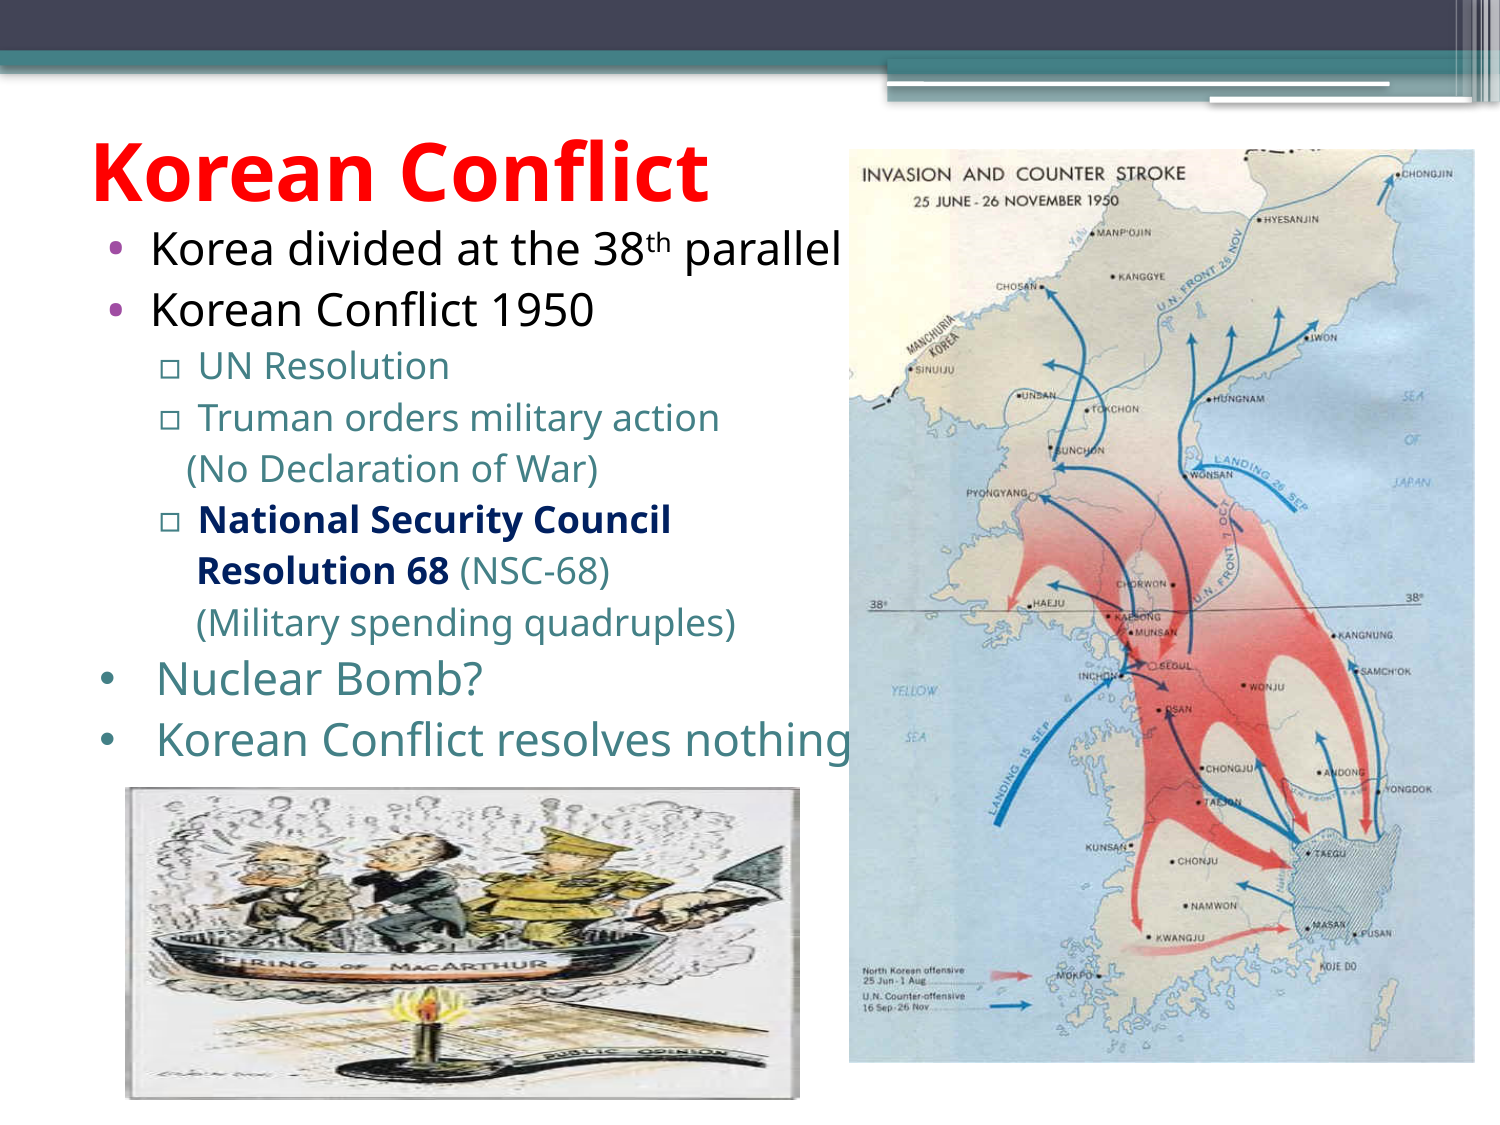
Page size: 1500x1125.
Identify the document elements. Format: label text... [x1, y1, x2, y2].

list Korea divided at the 38th parallel Korean Conflict 1950 UN Resolution Truman orders military action (No Declaration of War) National Security Council Resolution 68 (NSC-68) (Military spending quadruples) Nuclear Bomb? Korean Conflict resolves nothing [75, 212, 1425, 1079]
picture [849, 149, 1476, 1063]
title Korean Conflict [75, 112, 1425, 212]
picture [124, 787, 801, 1101]
